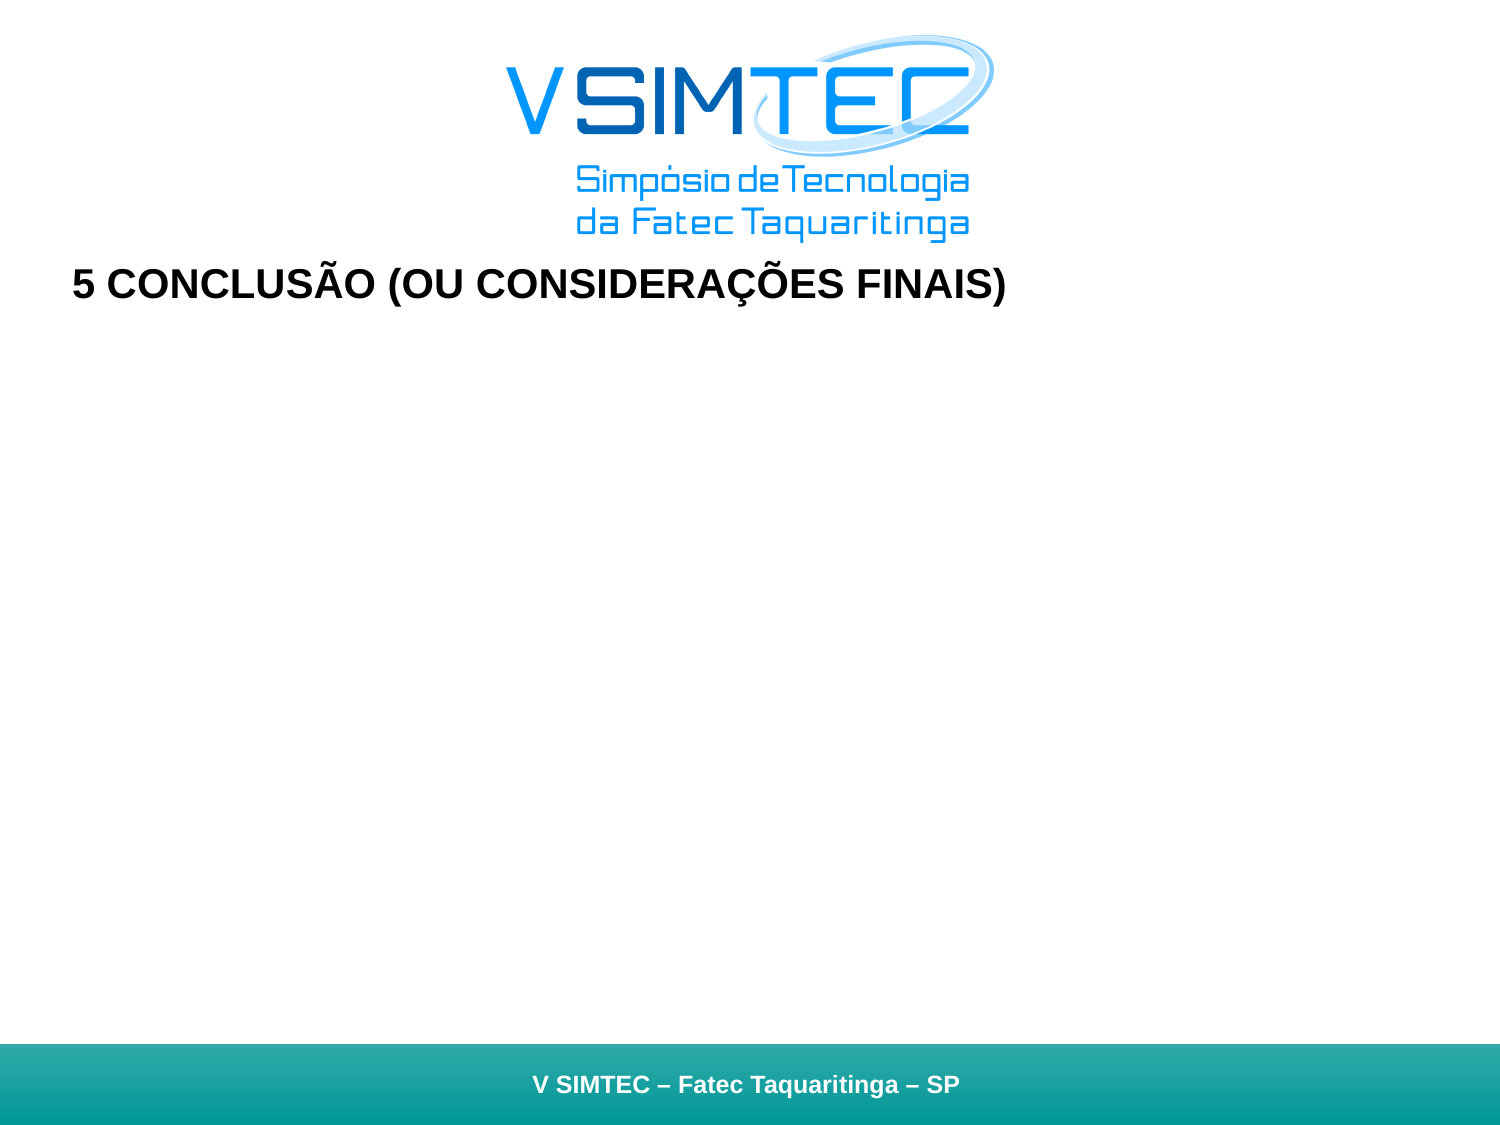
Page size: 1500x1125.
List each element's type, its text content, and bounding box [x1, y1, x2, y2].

picture [506, 35, 994, 243]
list 5 CONCLUSÃO (OU CONSIDERAÇÕES FINAIS) [57, 254, 1443, 986]
